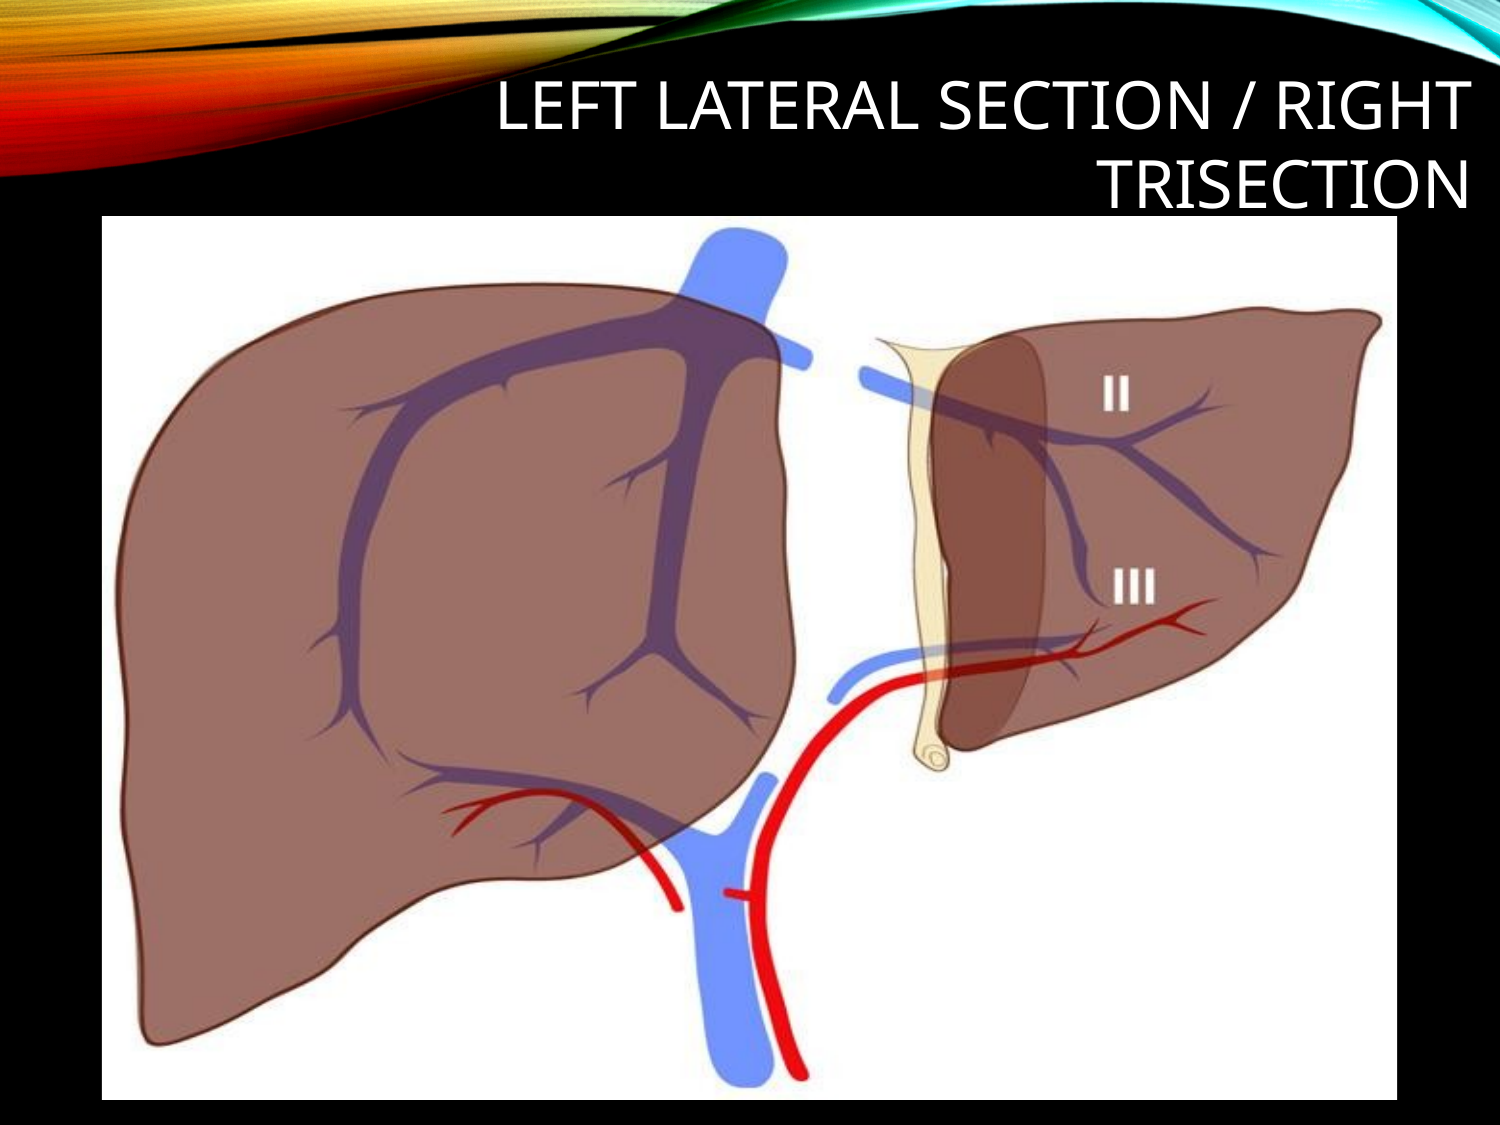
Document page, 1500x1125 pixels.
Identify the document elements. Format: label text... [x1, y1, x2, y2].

picture [0, 0, 1500, 178]
text_box [101, 216, 1398, 1100]
title Left Lateral Section / Right Trisection [106, 46, 1474, 237]
